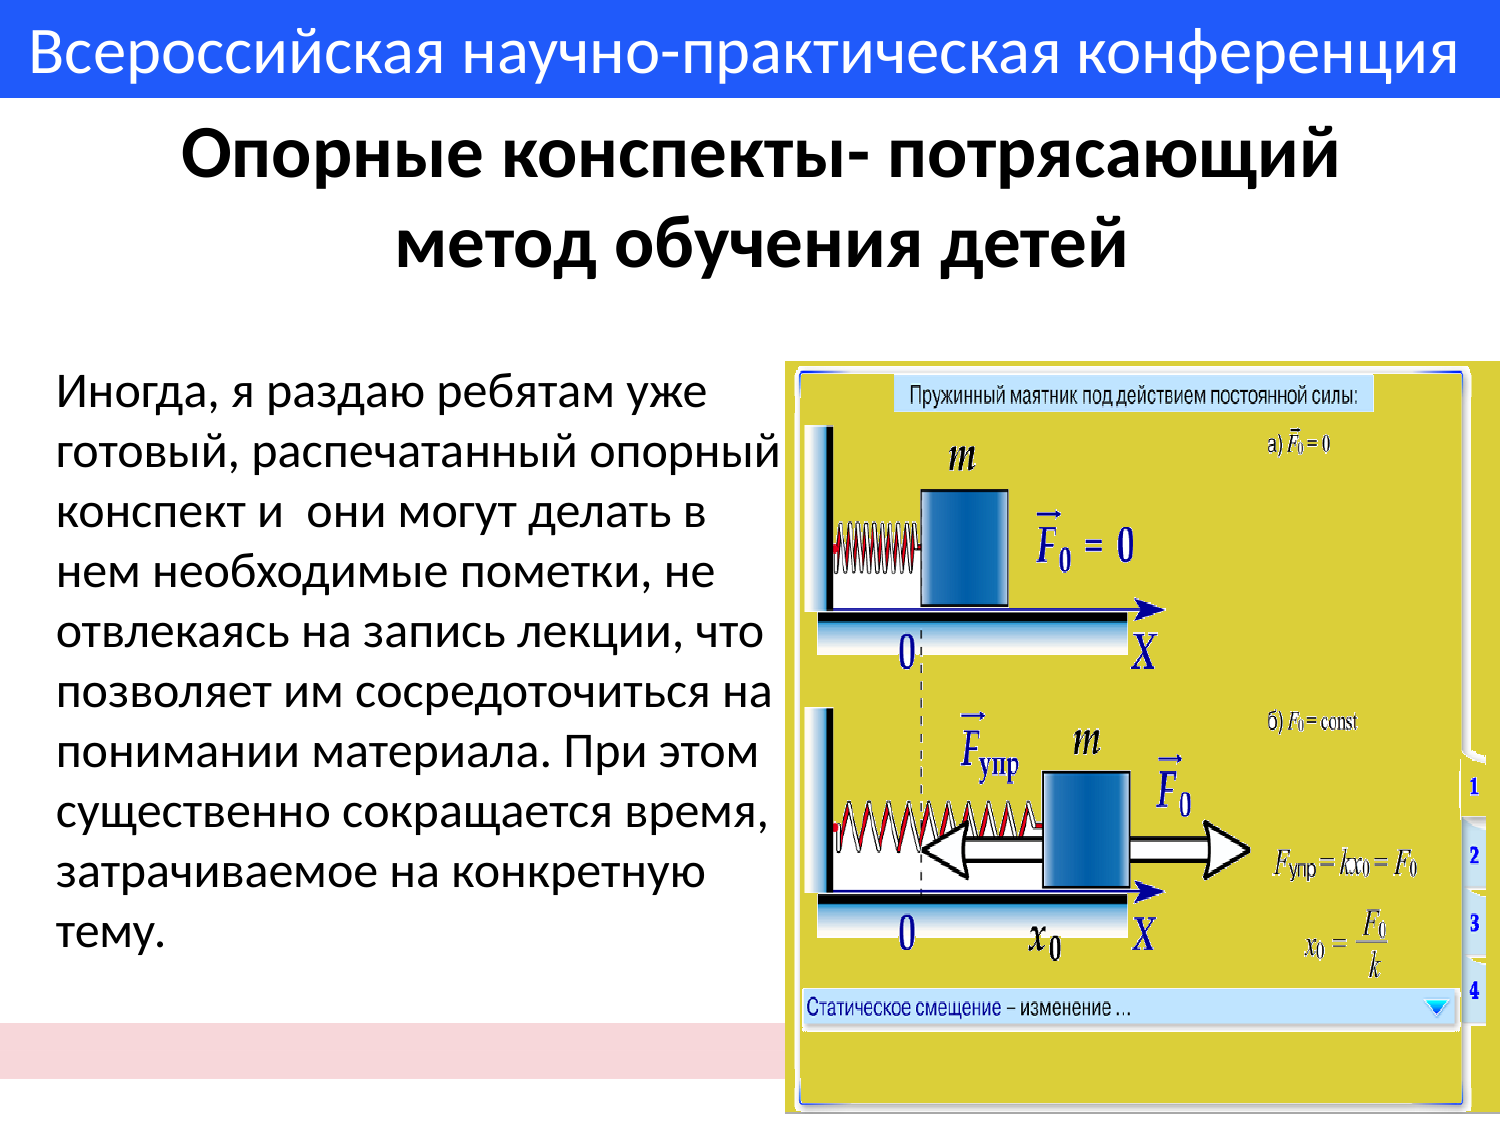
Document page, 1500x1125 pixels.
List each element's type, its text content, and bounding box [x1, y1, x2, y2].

text_box Опорные конспекты- потрясающий метод обучения детей [159, 107, 1365, 290]
text_box Иногда, я раздаю ребятам уже готовый, распечатанный опорный конспект и они могут делать в нем необходимые пометки, не отвлекаясь на запись лекции, что позволяет им сосредоточиться на понимании материала. При этом существенно сокращается время, затрачиваемое на конкретную тему. [41, 349, 798, 634]
picture [0, 0, 1500, 98]
picture [0, 361, 1500, 1114]
